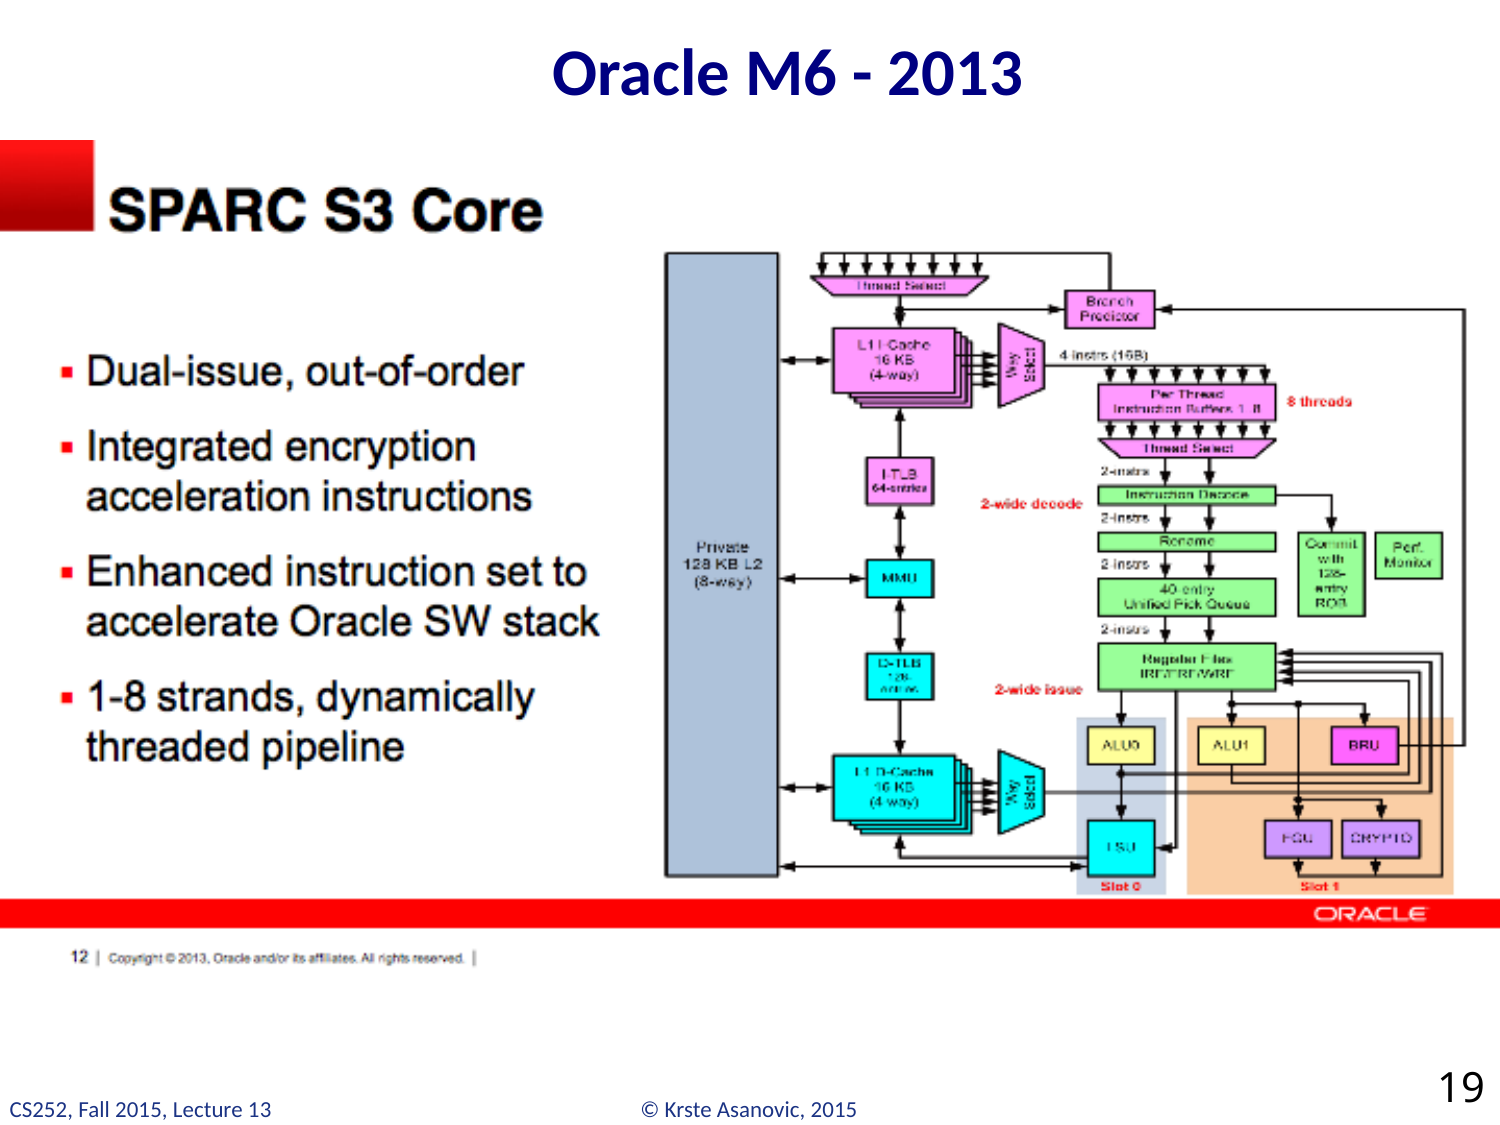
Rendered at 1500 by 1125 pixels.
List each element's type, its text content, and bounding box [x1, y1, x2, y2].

picture [0, 140, 1500, 985]
slide_number 19 [1362, 1085, 1500, 1125]
title Oracle M6 - 2013 [199, 12, 1376, 126]
